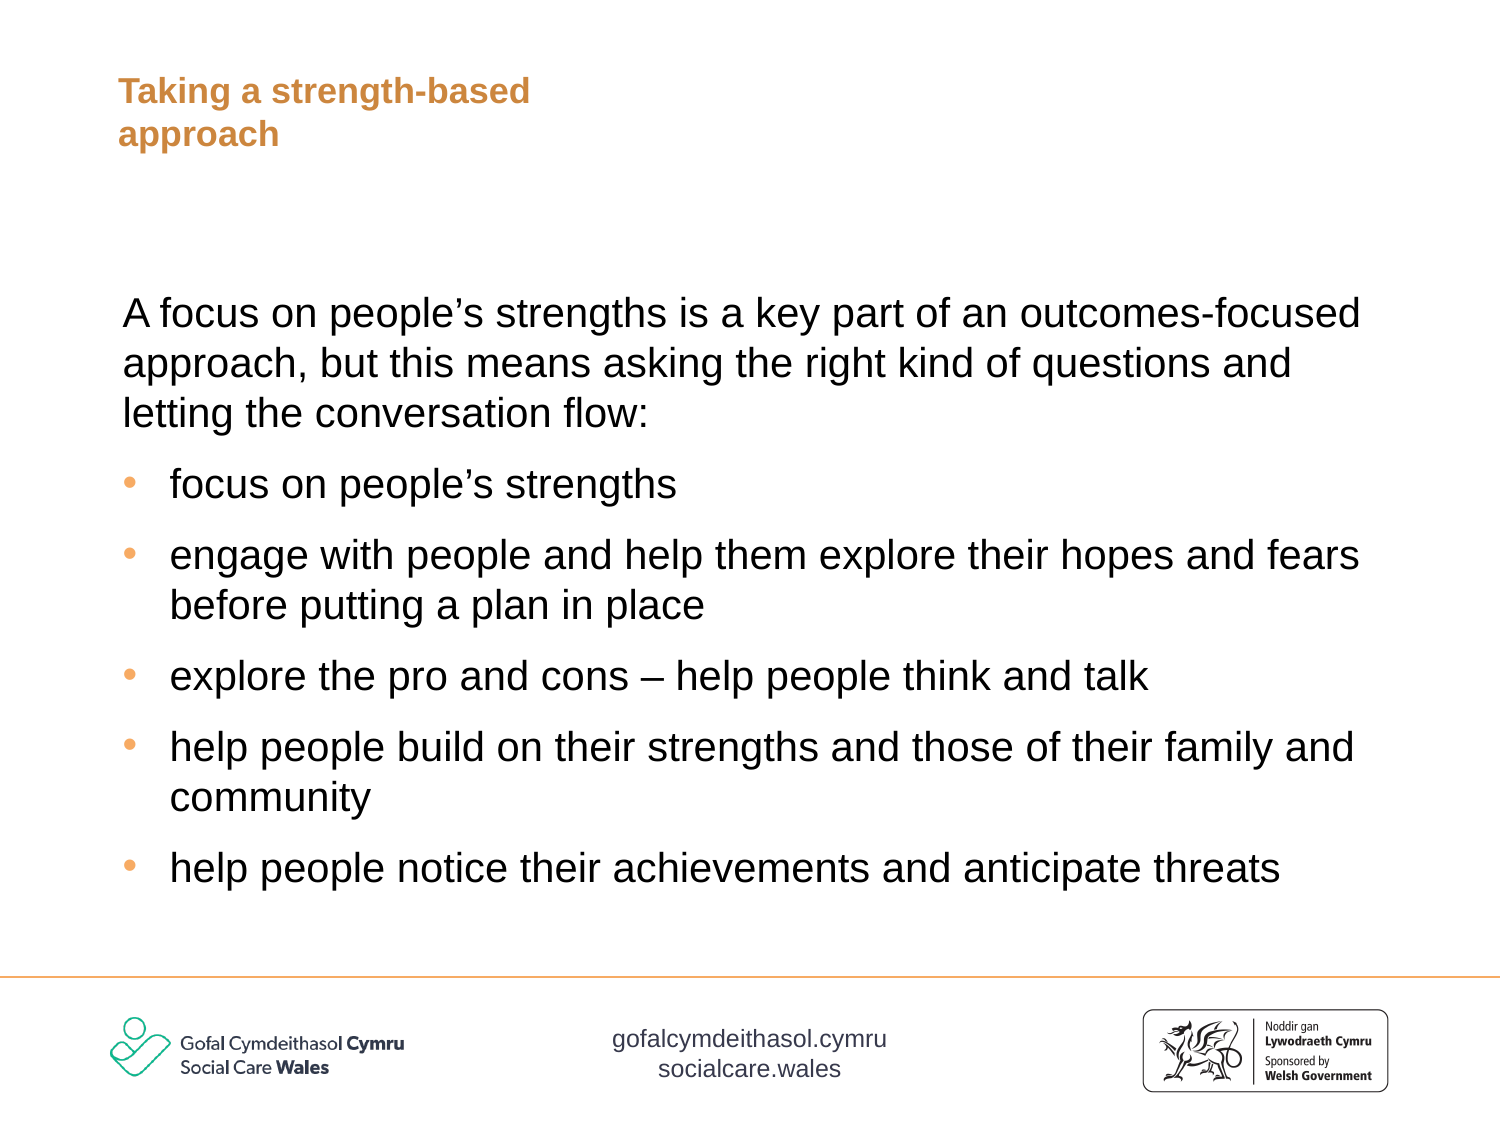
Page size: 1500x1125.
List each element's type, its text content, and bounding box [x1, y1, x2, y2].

list A focus on people’s strengths is a key part of an outcomes-focused approach, but this means asking the right kind of questions and letting the conversation flow: focus on people’s strengths engage with people and help them explore their hopes and fears before putting a plan in place explore the pro and cons – help people think and talk help people build on their strengths and those of their family and community help people notice their achievements and anticipate threats [107, 278, 1393, 938]
picture [1137, 995, 1395, 1106]
title Taking a strength-based approach [103, 59, 1292, 230]
